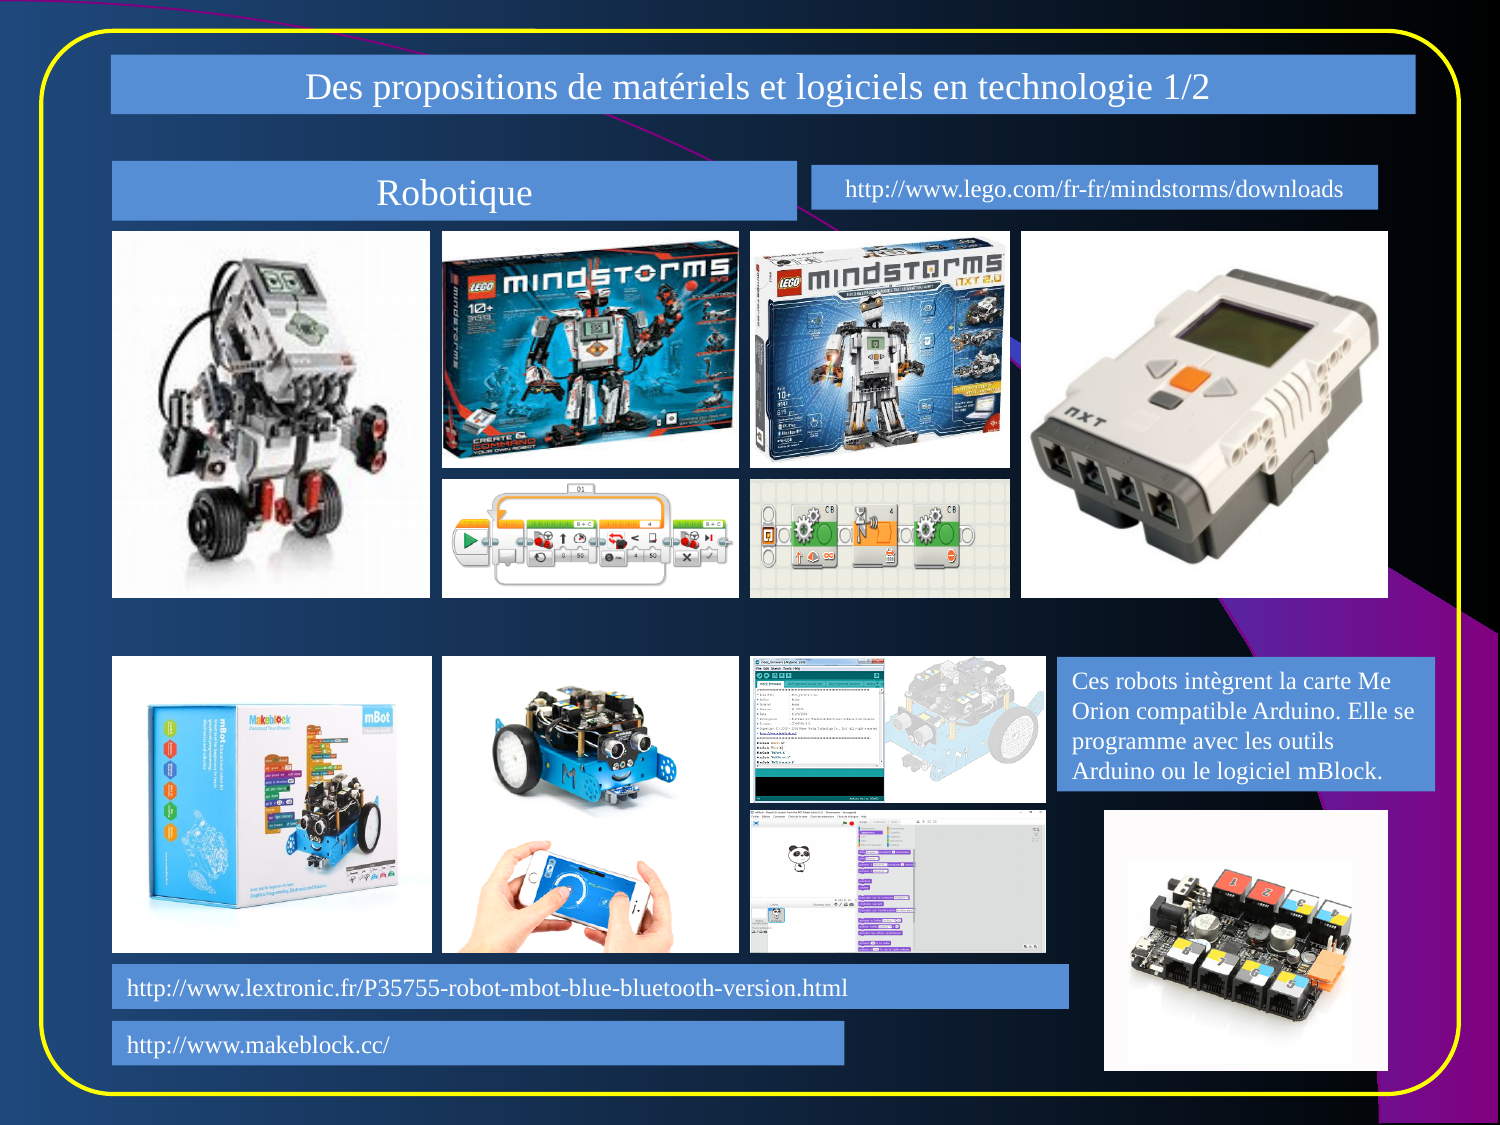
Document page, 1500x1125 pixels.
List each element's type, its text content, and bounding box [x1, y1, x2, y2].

picture [111, 231, 430, 599]
text_box http://www.lego.com/fr-fr/mindstorms/downloads [811, 164, 1379, 210]
picture [442, 479, 739, 599]
picture [749, 810, 1046, 953]
picture [749, 656, 1046, 804]
picture [749, 479, 1010, 599]
picture [442, 231, 739, 469]
picture [111, 656, 432, 953]
text_box http://www.makeblock.cc/ [112, 1020, 845, 1066]
picture [1104, 810, 1389, 1071]
text_box [39, 28, 1461, 1097]
picture [1021, 231, 1389, 599]
text_box Robotique [112, 160, 798, 221]
text_box http://www.lextronic.fr/P35755-robot-mbot-blue-bluetooth-version.html [112, 964, 1069, 1009]
text_box Des propositions de matériels et logiciels en technologie 1/2 [110, 54, 1416, 115]
picture [749, 231, 1010, 469]
text_box Ces robots intègrent la carte Me Orion compatible Arduino. Elle se programme avec les outils Arduino ou le logiciel mBlock. [1057, 656, 1436, 792]
picture [442, 656, 739, 953]
